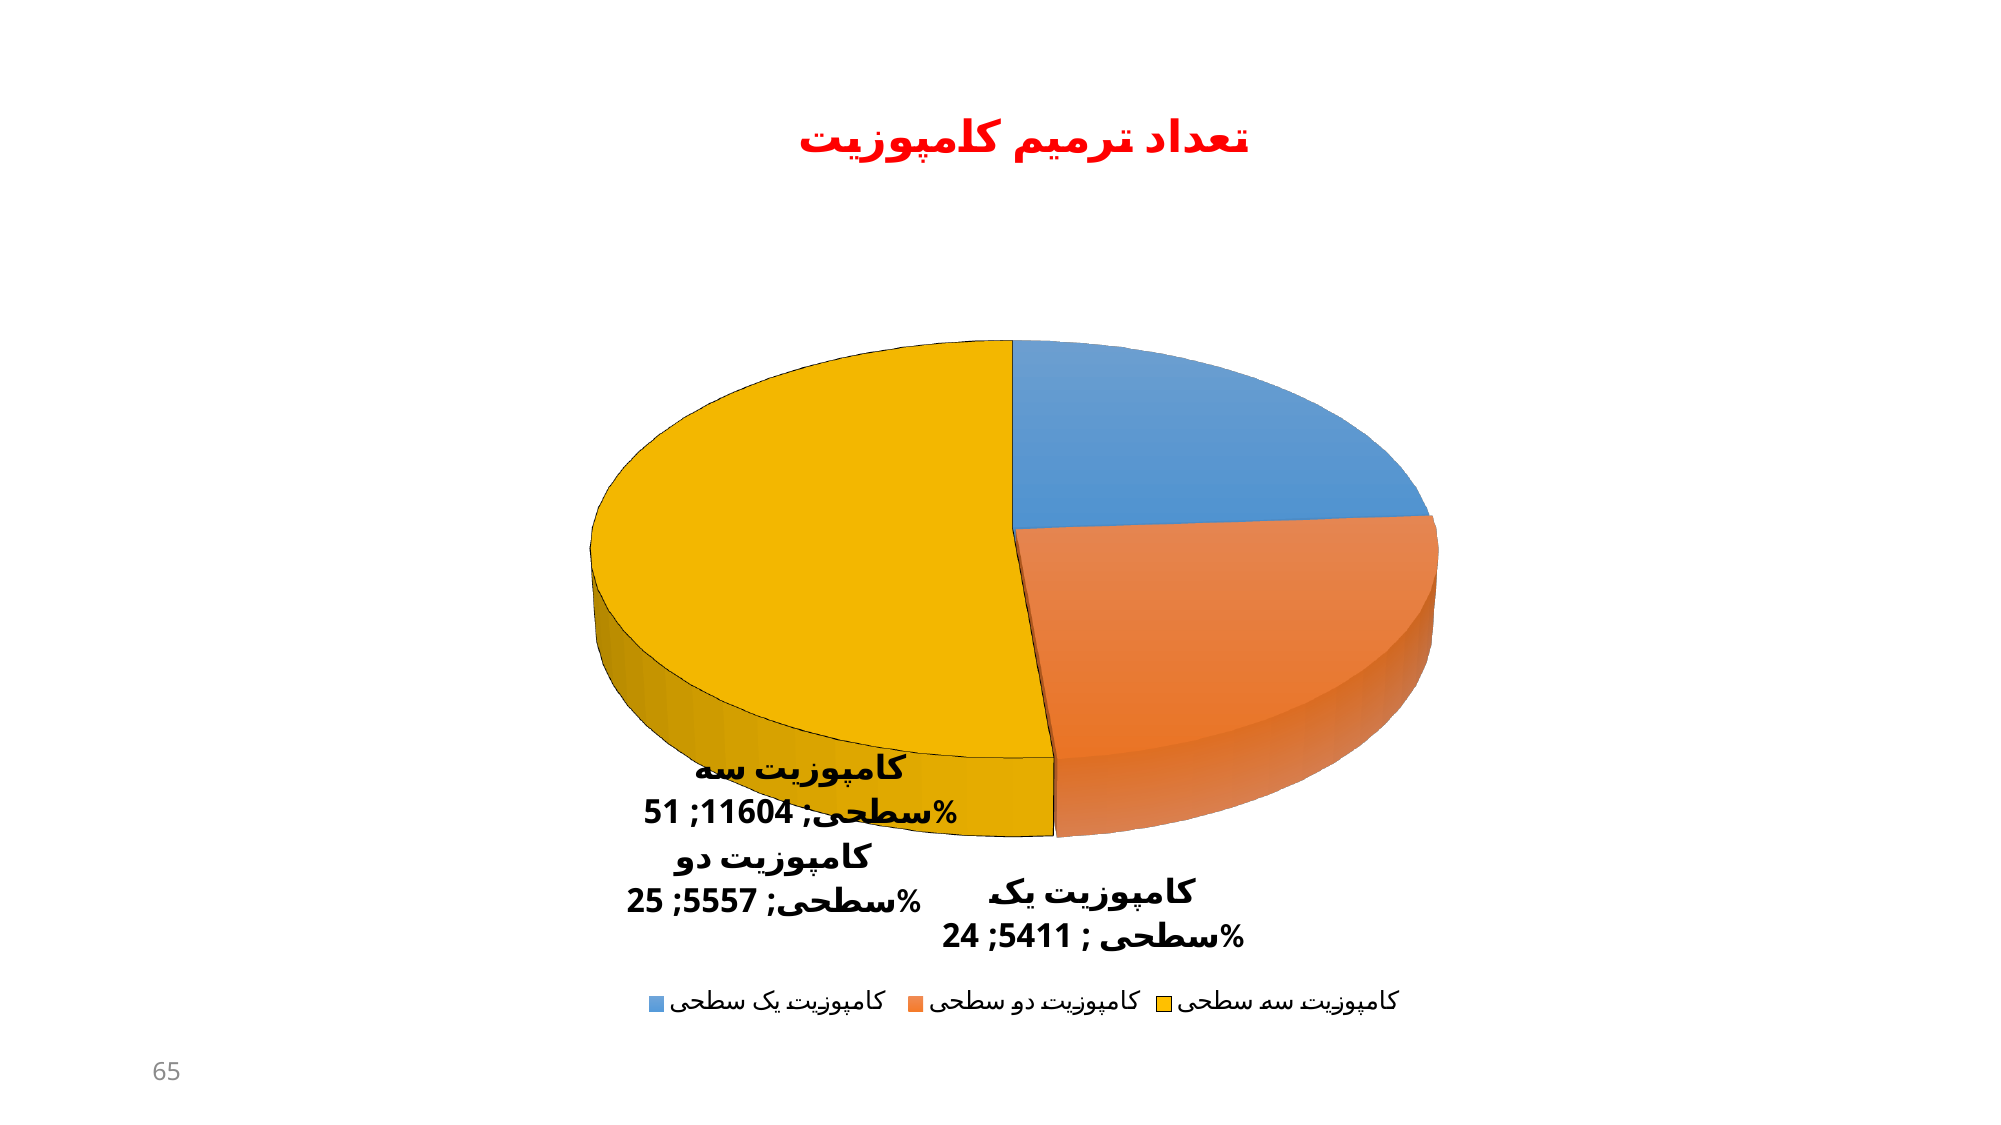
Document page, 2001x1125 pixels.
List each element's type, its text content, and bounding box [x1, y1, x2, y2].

chart [189, 65, 1860, 1027]
slide_number 65 [137, 1042, 588, 1103]
